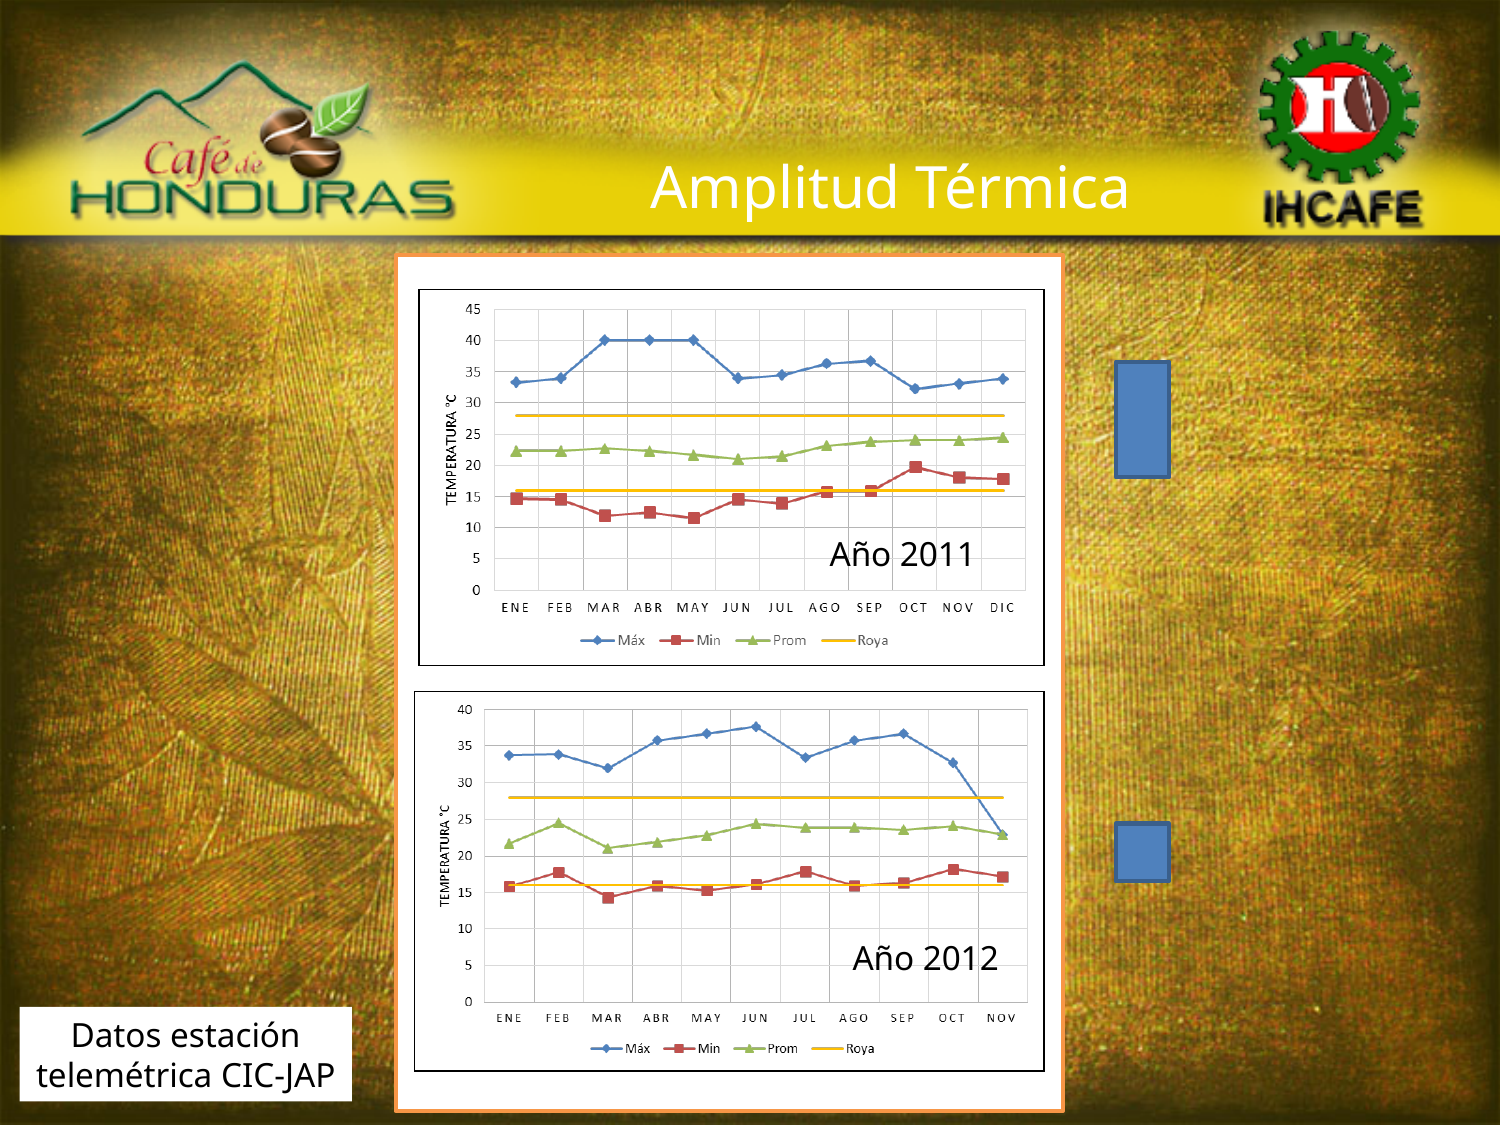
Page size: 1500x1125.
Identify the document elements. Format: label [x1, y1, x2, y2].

picture [0, 0, 1500, 1125]
text_box [19, 254, 1170, 1112]
